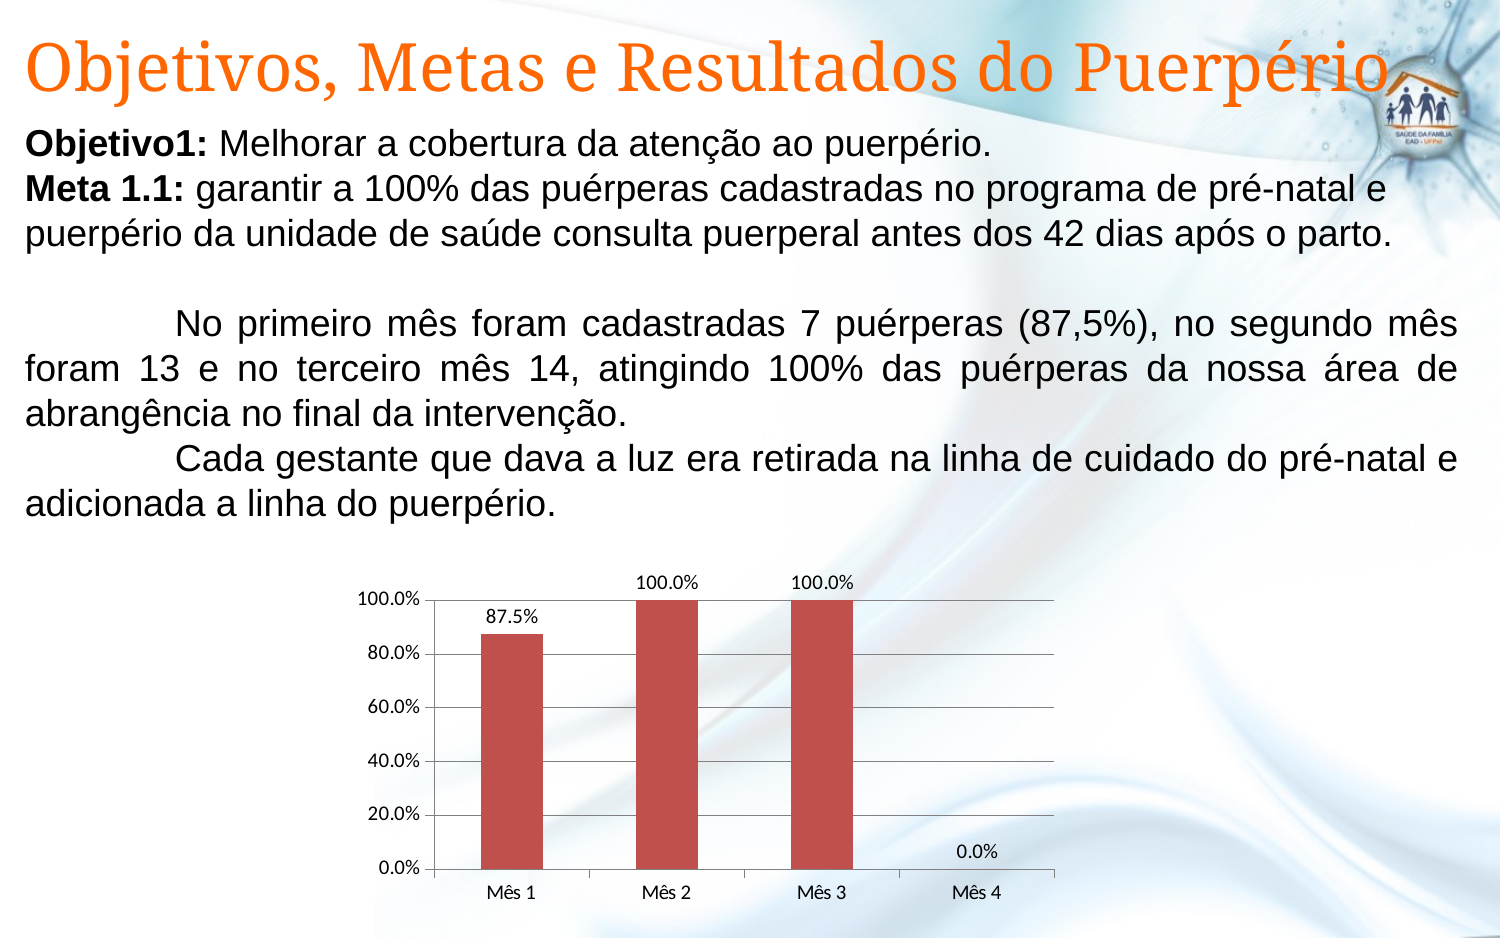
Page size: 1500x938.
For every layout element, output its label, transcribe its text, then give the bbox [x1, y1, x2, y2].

picture [374, 0, 1500, 938]
list Objetivo1: Melhorar a cobertura da atenção ao puerpério. Meta 1.1: garantir a 100% das puérperas cadastradas no programa de pré-natal e puerpério da unidade de saúde consulta puerperal antes dos 42 dias após o parto. No primeiro mês foram cadastradas 7 puérperas (87,5%), no segundo mês foram 13 e no terceiro mês 14, atingindo 100% das puérperas da nossa área de abrangência no final da intervenção. Cada gestante que dava a luz era retirada na linha de cuidado do pré-natal e adicionada a linha do puerpério. [24, 118, 1459, 574]
title Objetivos, Metas e Resultados do Puerpério [24, 24, 1428, 106]
chart [348, 492, 1082, 917]
